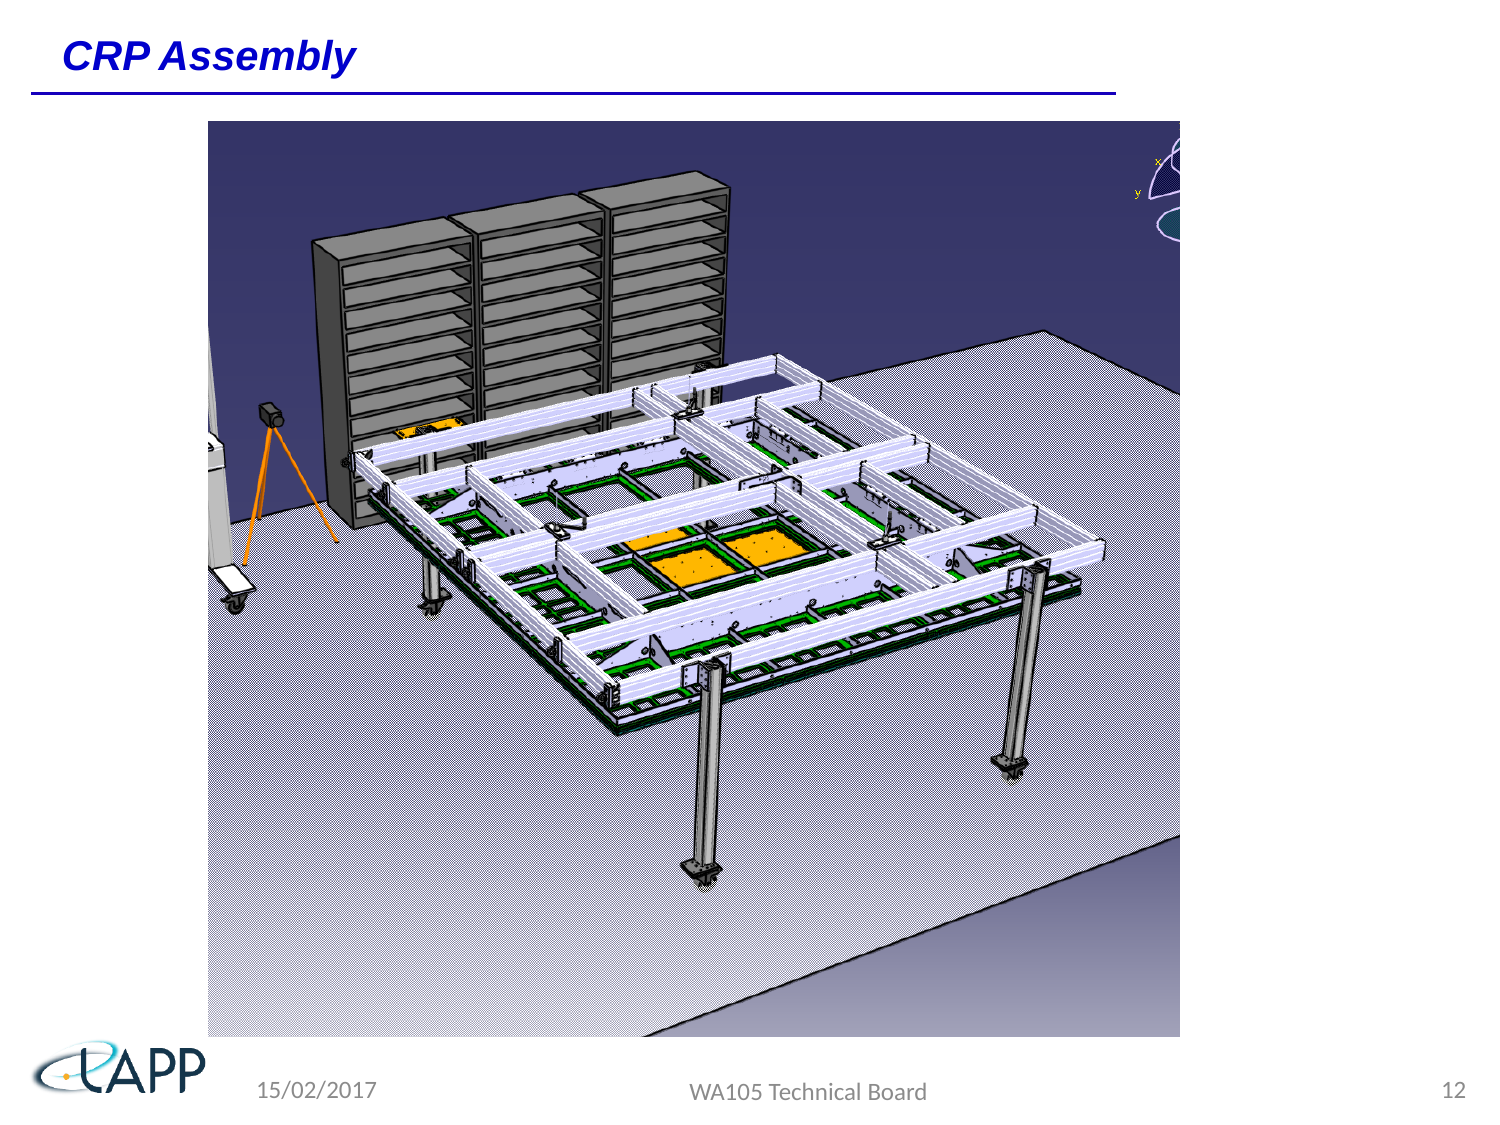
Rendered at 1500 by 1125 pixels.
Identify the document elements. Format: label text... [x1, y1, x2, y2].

footer WA105 Technical Board [541, 1068, 1077, 1112]
title CRP Assembly [46, 20, 1341, 94]
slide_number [241, 1066, 408, 1110]
slide_number 12 [1144, 1066, 1482, 1110]
picture [23, 121, 1180, 1122]
